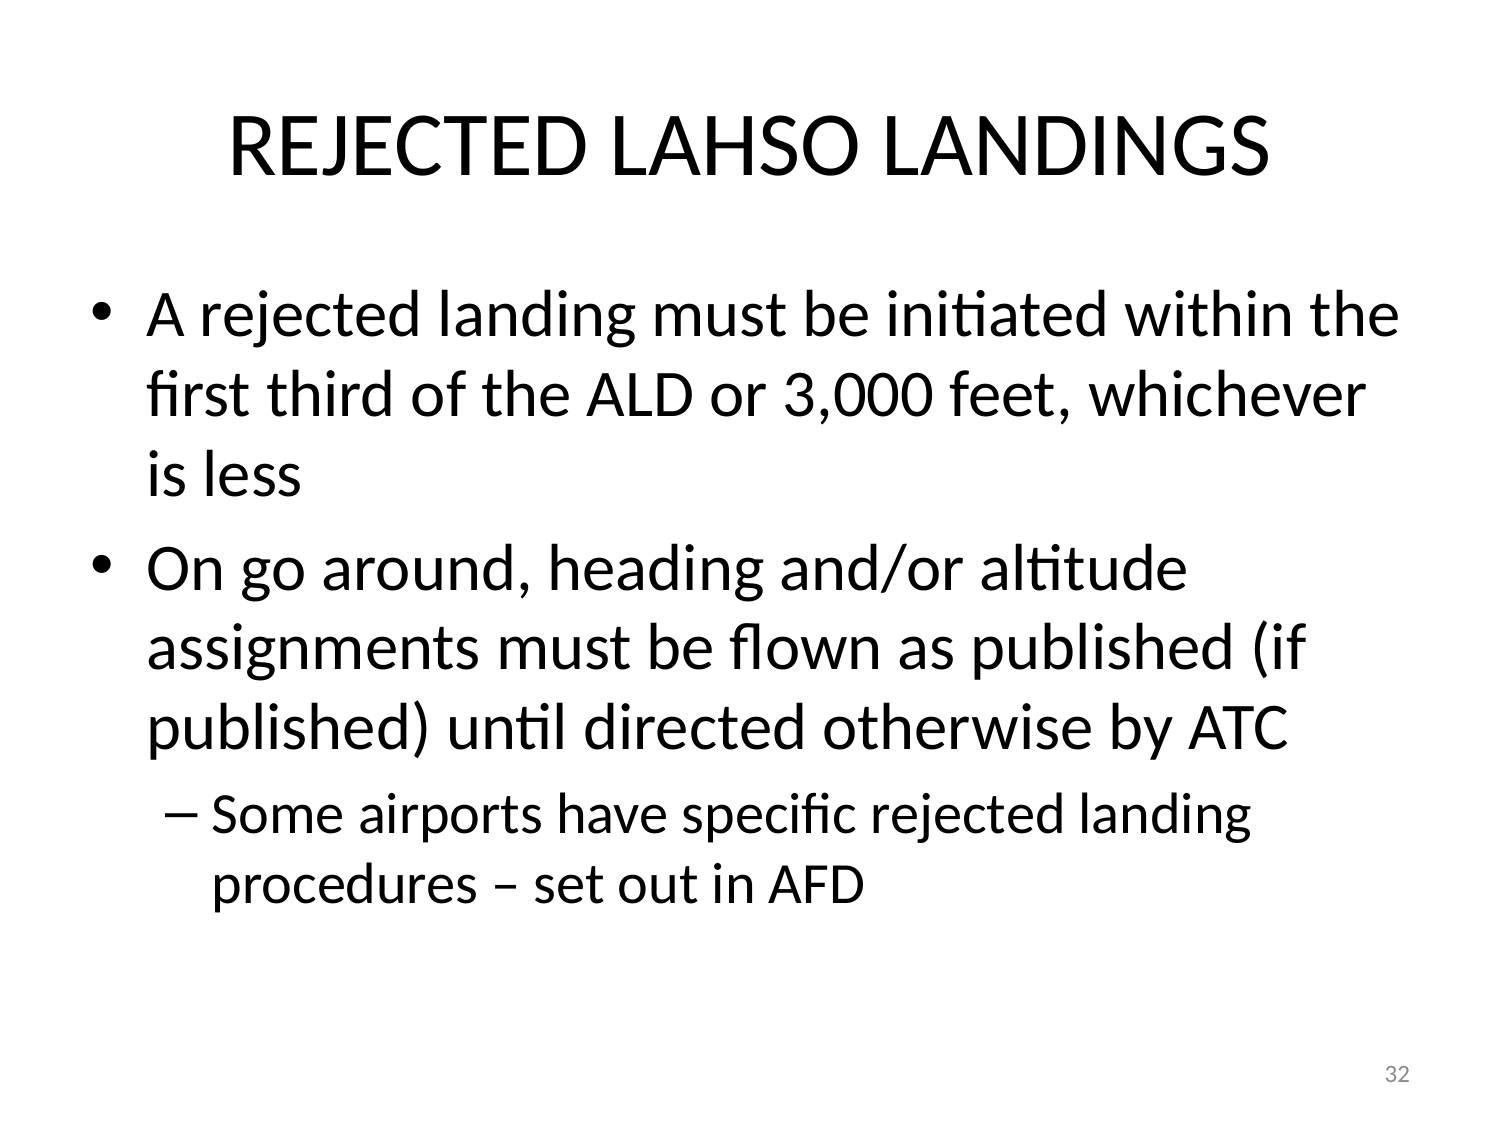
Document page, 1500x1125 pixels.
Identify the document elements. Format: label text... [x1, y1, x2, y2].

title REJECTED LAHSO LANDINGS [75, 45, 1425, 233]
list A rejected landing must be initiated within the first third of the ALD or 3,000 feet, whichever is less On go around, heading and/or altitude assignments must be flown as published (if published) until directed otherwise by ATC Some airports have specific rejected landing procedures – set out in AFD [75, 262, 1425, 1005]
slide_number 32 [1074, 1042, 1425, 1103]
